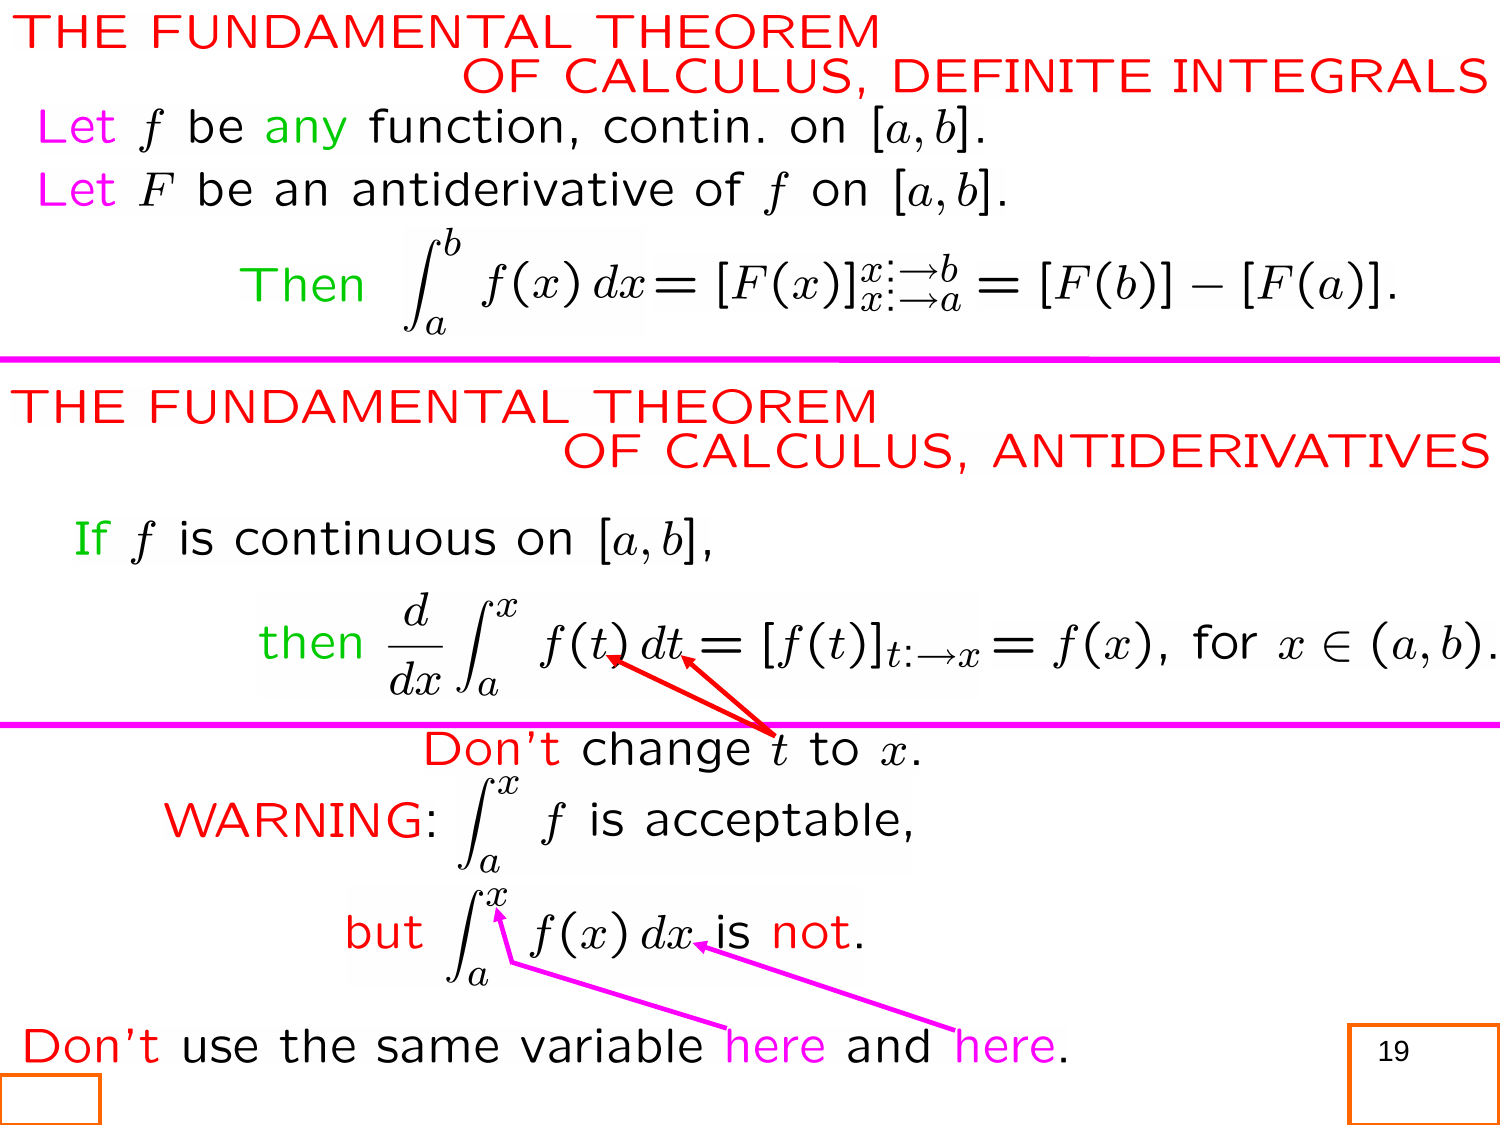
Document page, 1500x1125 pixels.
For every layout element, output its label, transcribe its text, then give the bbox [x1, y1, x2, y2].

slide_number 19 [1074, 1024, 1425, 1103]
picture [977, 261, 1395, 310]
picture [653, 252, 961, 313]
text_box [1349, 1025, 1500, 1125]
picture [403, 226, 646, 337]
text_box [0, 1074, 100, 1125]
picture [992, 621, 1496, 670]
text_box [12, 12, 1489, 101]
picture [39, 105, 984, 155]
picture [257, 591, 980, 698]
picture [162, 800, 434, 840]
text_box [9, 387, 1489, 476]
picture [38, 168, 1005, 217]
picture [238, 265, 362, 302]
picture [456, 775, 913, 876]
picture [24, 1026, 1068, 1063]
picture [346, 886, 863, 988]
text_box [424, 654, 919, 775]
picture [74, 517, 710, 566]
